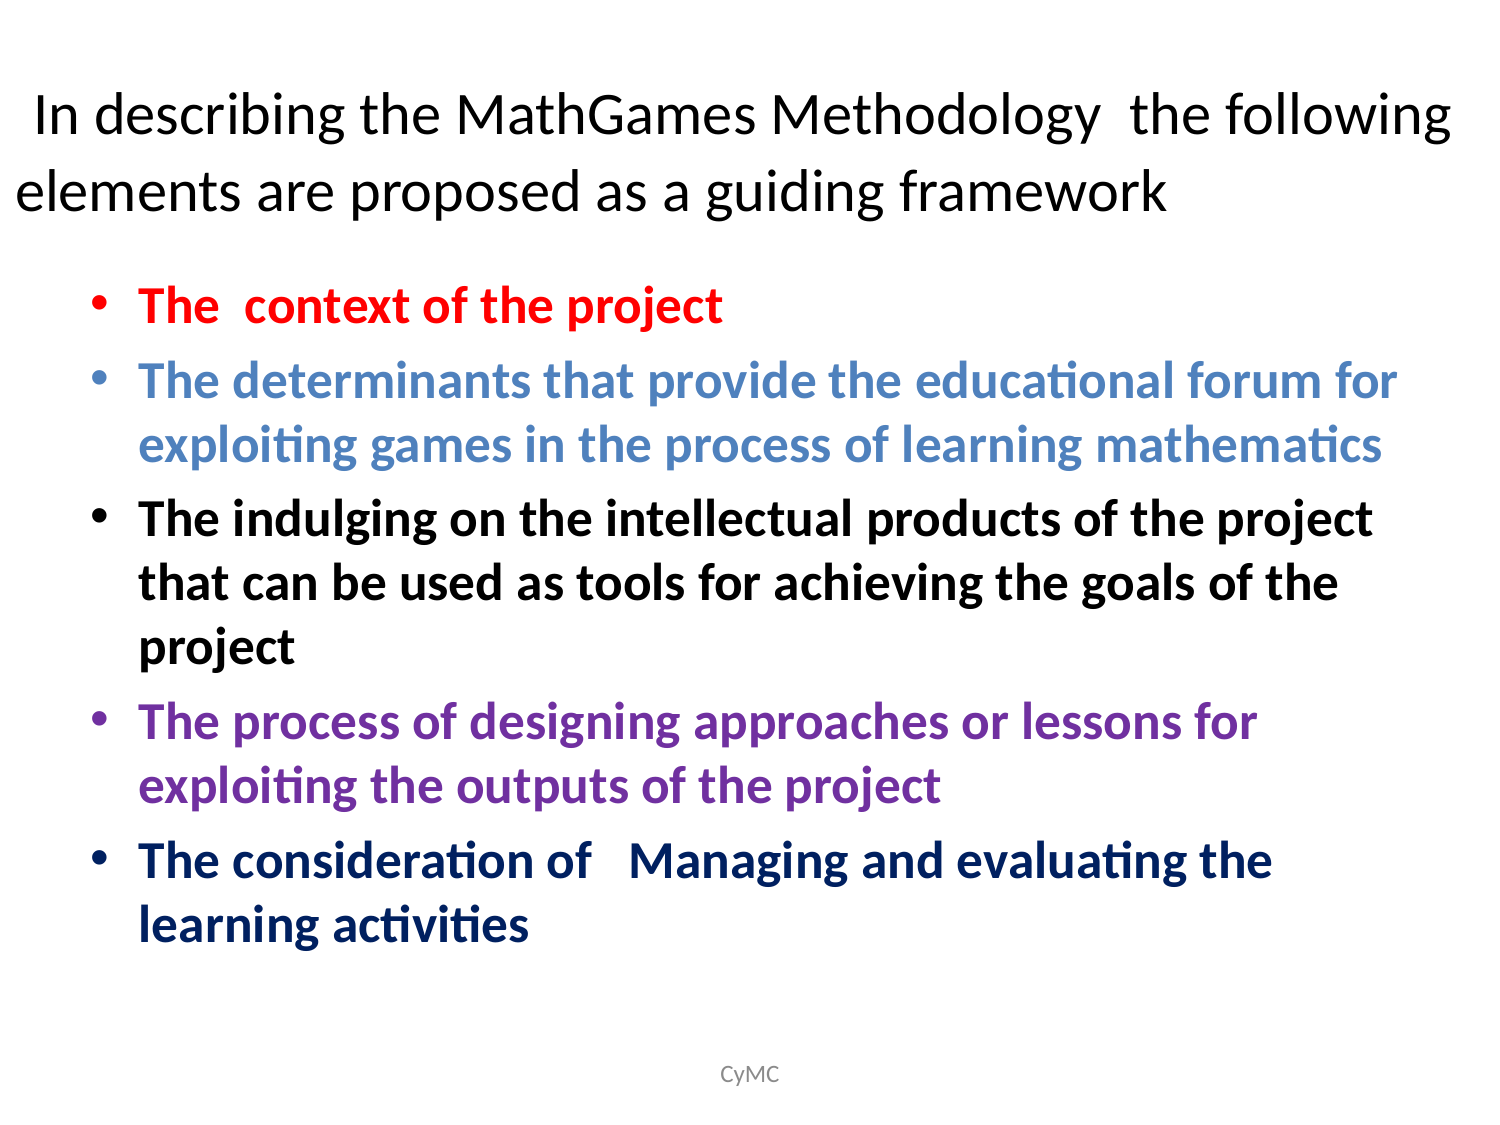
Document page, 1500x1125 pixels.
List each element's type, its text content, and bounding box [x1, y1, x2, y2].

footer CyMC [512, 1042, 988, 1103]
list The context of the project The determinants that provide the educational forum for exploiting games in the process of learning mathematics The indulging on the intellectual products of the project that can be used as tools for achieving the goals of the project The process of designing approaches or lessons for exploiting the outputs of the project The consideration of Managing and evaluating the learning activities [75, 262, 1425, 1005]
title In describing the MathGames Methodology the following elements are proposed as a guiding framework [0, 45, 1471, 233]
